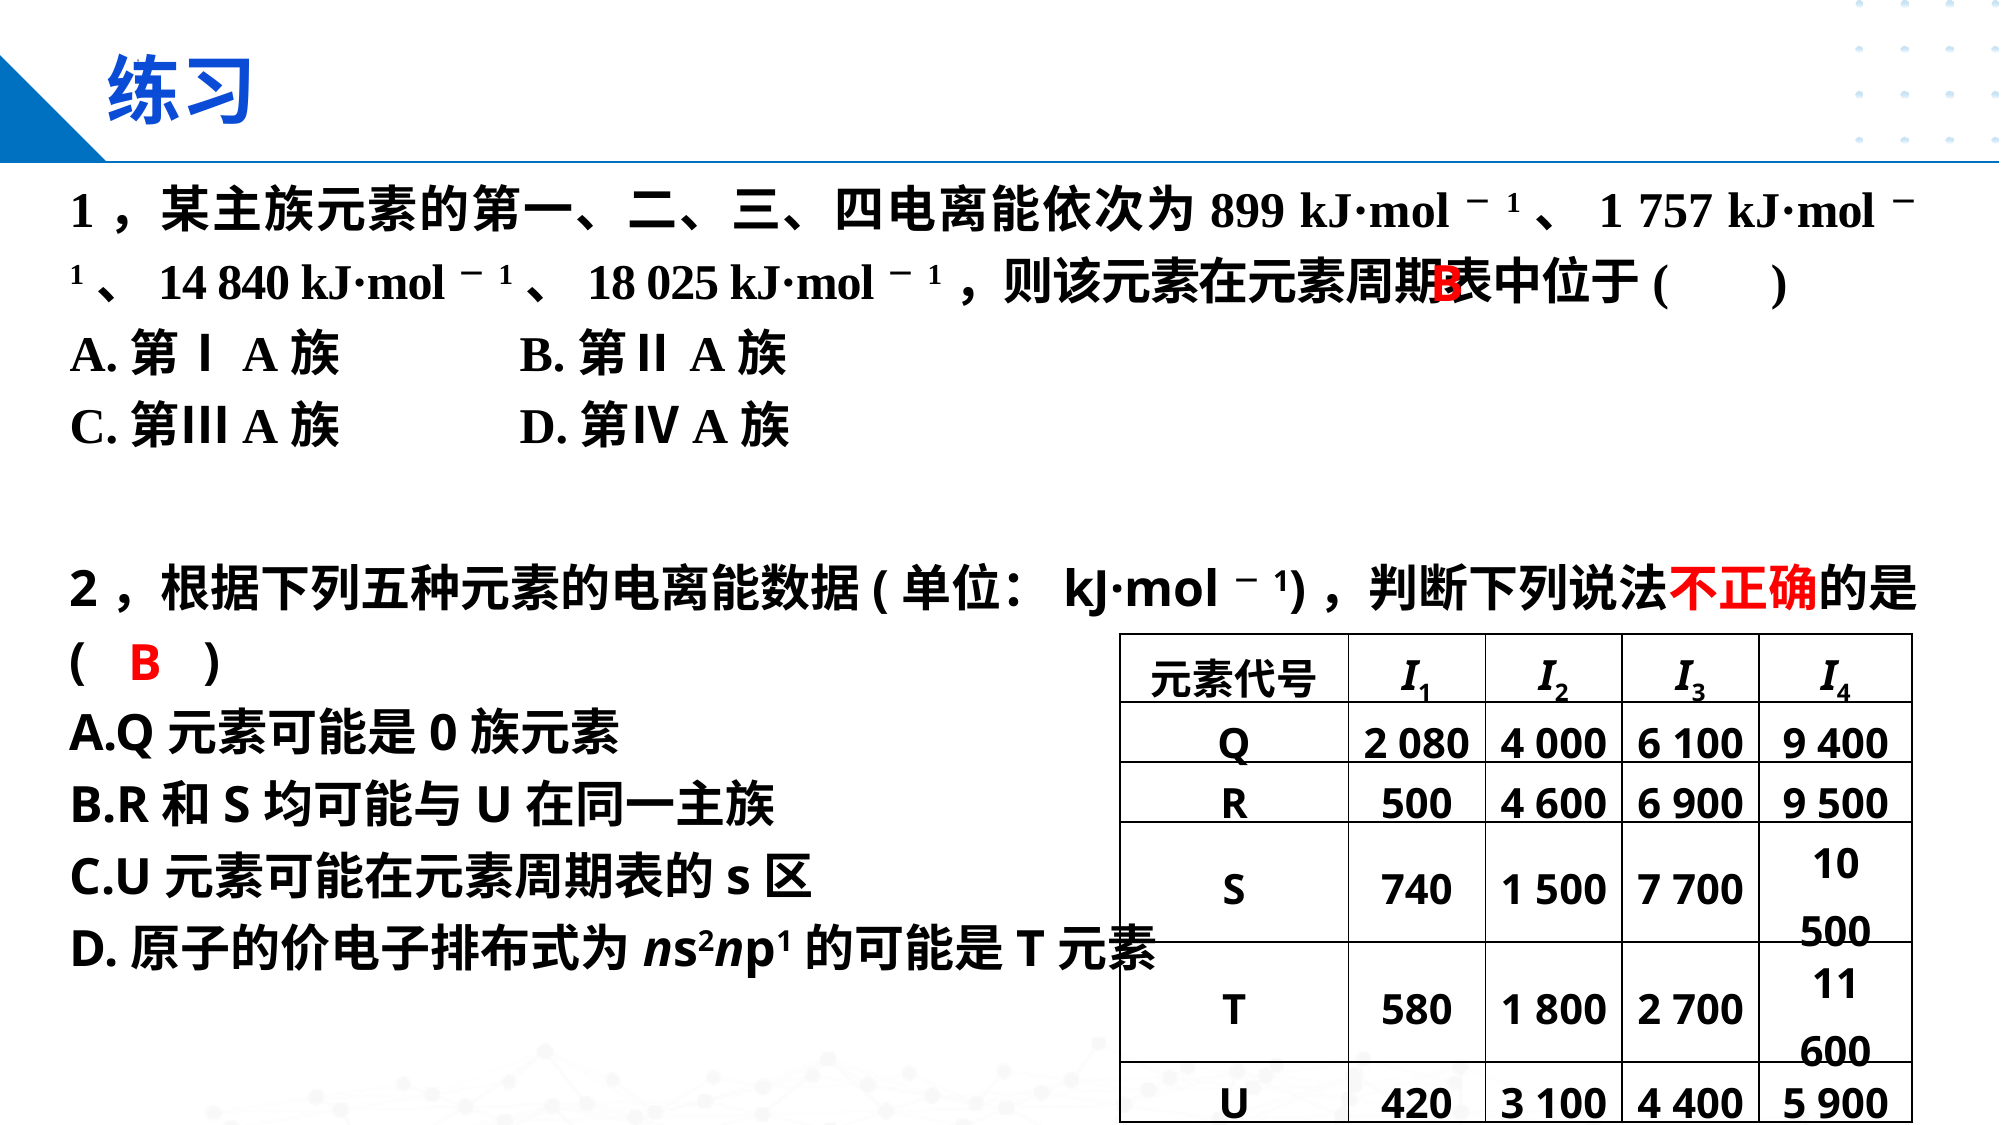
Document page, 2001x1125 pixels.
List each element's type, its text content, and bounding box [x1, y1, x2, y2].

table_cell 10 500 [1760, 823, 1911, 941]
text_box B [113, 622, 177, 698]
table_cell 4 400 [1623, 1063, 1758, 1121]
table_cell 1 800 [1486, 943, 1621, 1061]
table_cell 5 900 [1760, 1063, 1911, 1121]
table_cell 3 100 [1486, 1063, 1621, 1121]
table_cell 580 [1349, 943, 1485, 1061]
table_header 元素代号 [1121, 635, 1348, 701]
table_cell Q [1121, 703, 1348, 761]
table_cell 1 500 [1486, 823, 1621, 941]
table_cell 740 [1349, 823, 1485, 941]
table_header I4 [1760, 635, 1911, 701]
table_cell 420 [1349, 1063, 1485, 1121]
table_header I2 [1486, 635, 1621, 701]
text_box 2，根据下列五种元素的电离能数据(单位：kJ·mol－1)，判断下列说法不正确的是( ) A.Q元素可能是0族元素 B.R和S均可能与U在同一主族 C.U元素可能在元素周期表的s区 D.原子的价电子排布式为ns2np1的可能是T元素 [54, 537, 1945, 984]
table_cell U [1121, 1063, 1348, 1121]
table_cell 9 500 [1760, 763, 1911, 821]
text_box 1，某主族元素的第一、二、三、四电离能依次为899 kJ·mol－1、1 757 kJ·mol－1、14 840 kJ·mol－1、18 025 kJ·mol－1，则该元素在元素周期表中位于( ) A.第ⅠA族 B.第ⅡA族 C.第ⅢA族 D.第ⅣA族 [54, 158, 1945, 461]
table_cell 9 400 [1760, 703, 1911, 761]
table_cell 6 100 [1623, 703, 1758, 761]
table_header I1 [1349, 635, 1485, 701]
text_box B [1415, 244, 1479, 319]
table_cell 4 000 [1486, 703, 1621, 761]
table_cell R [1121, 763, 1348, 821]
table_cell 2 700 [1623, 943, 1758, 1061]
table_cell 4 600 [1486, 763, 1621, 821]
table_cell 500 [1349, 763, 1485, 821]
table_cell 2 080 [1349, 703, 1485, 761]
table_cell 6 900 [1623, 763, 1758, 821]
table_cell 7 700 [1623, 823, 1758, 941]
table_cell S [1121, 823, 1348, 941]
table_cell T [1121, 943, 1348, 1061]
text_box 练习 [91, 36, 299, 156]
table_header I3 [1623, 635, 1758, 701]
table_cell 11 600 [1760, 943, 1911, 1061]
